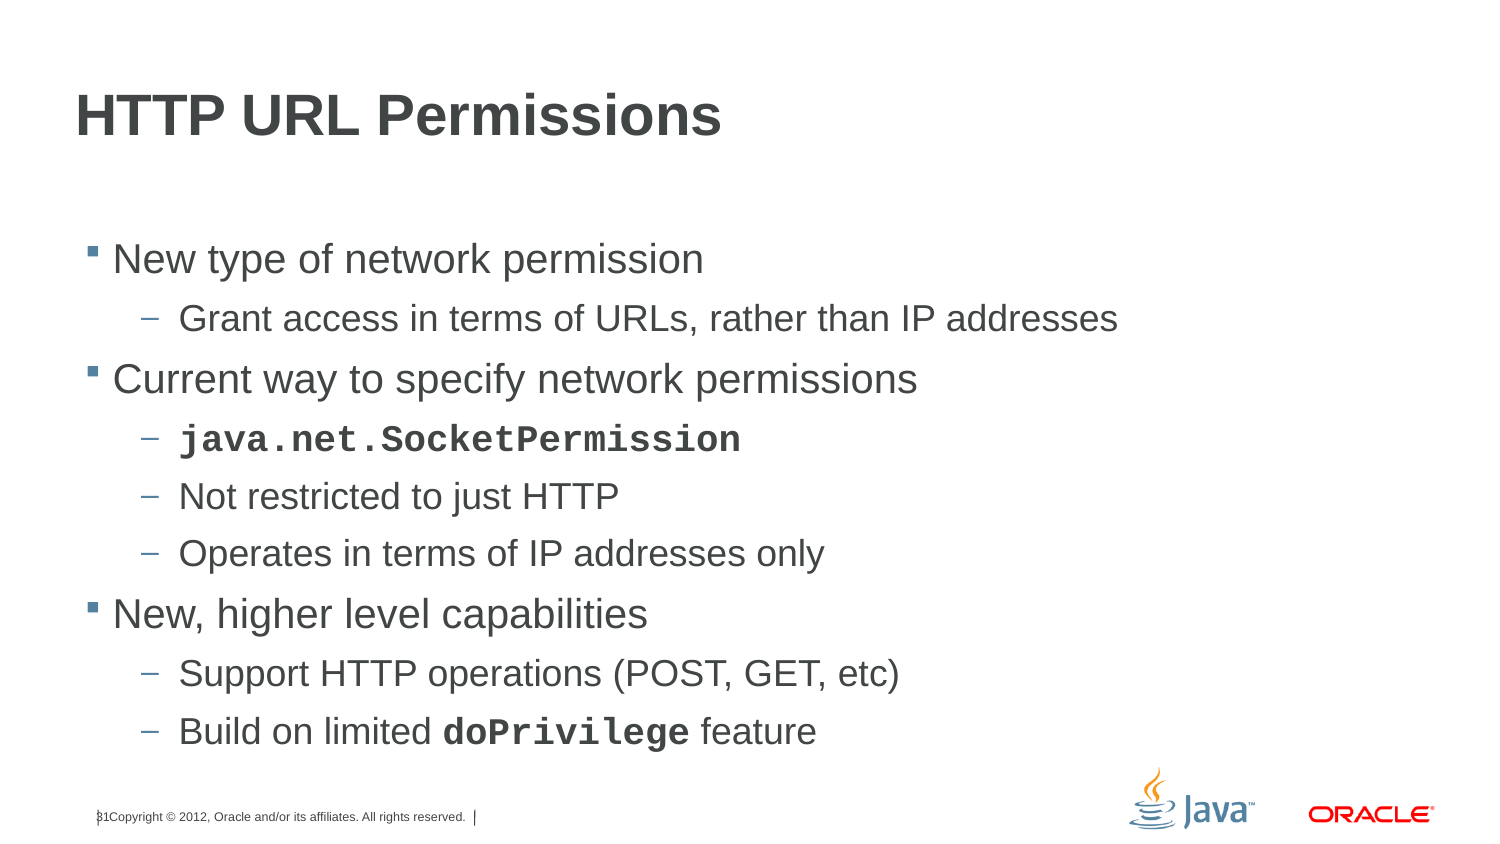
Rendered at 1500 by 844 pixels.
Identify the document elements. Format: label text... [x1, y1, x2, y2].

list New type of network permission Grant access in terms of URLs, rather than IP addresses Current way to specify network permissions java.net.SocketPermission Not restricted to just HTTP Operates in terms of IP addresses only New, higher level capabilities Support HTTP operations (POST, GET, etc) Build on limited doPrivilege feature [75, 231, 1425, 792]
title HTTP URL Permissions [75, 78, 1425, 149]
picture [1109, 792, 1266, 834]
picture [1293, 790, 1445, 838]
